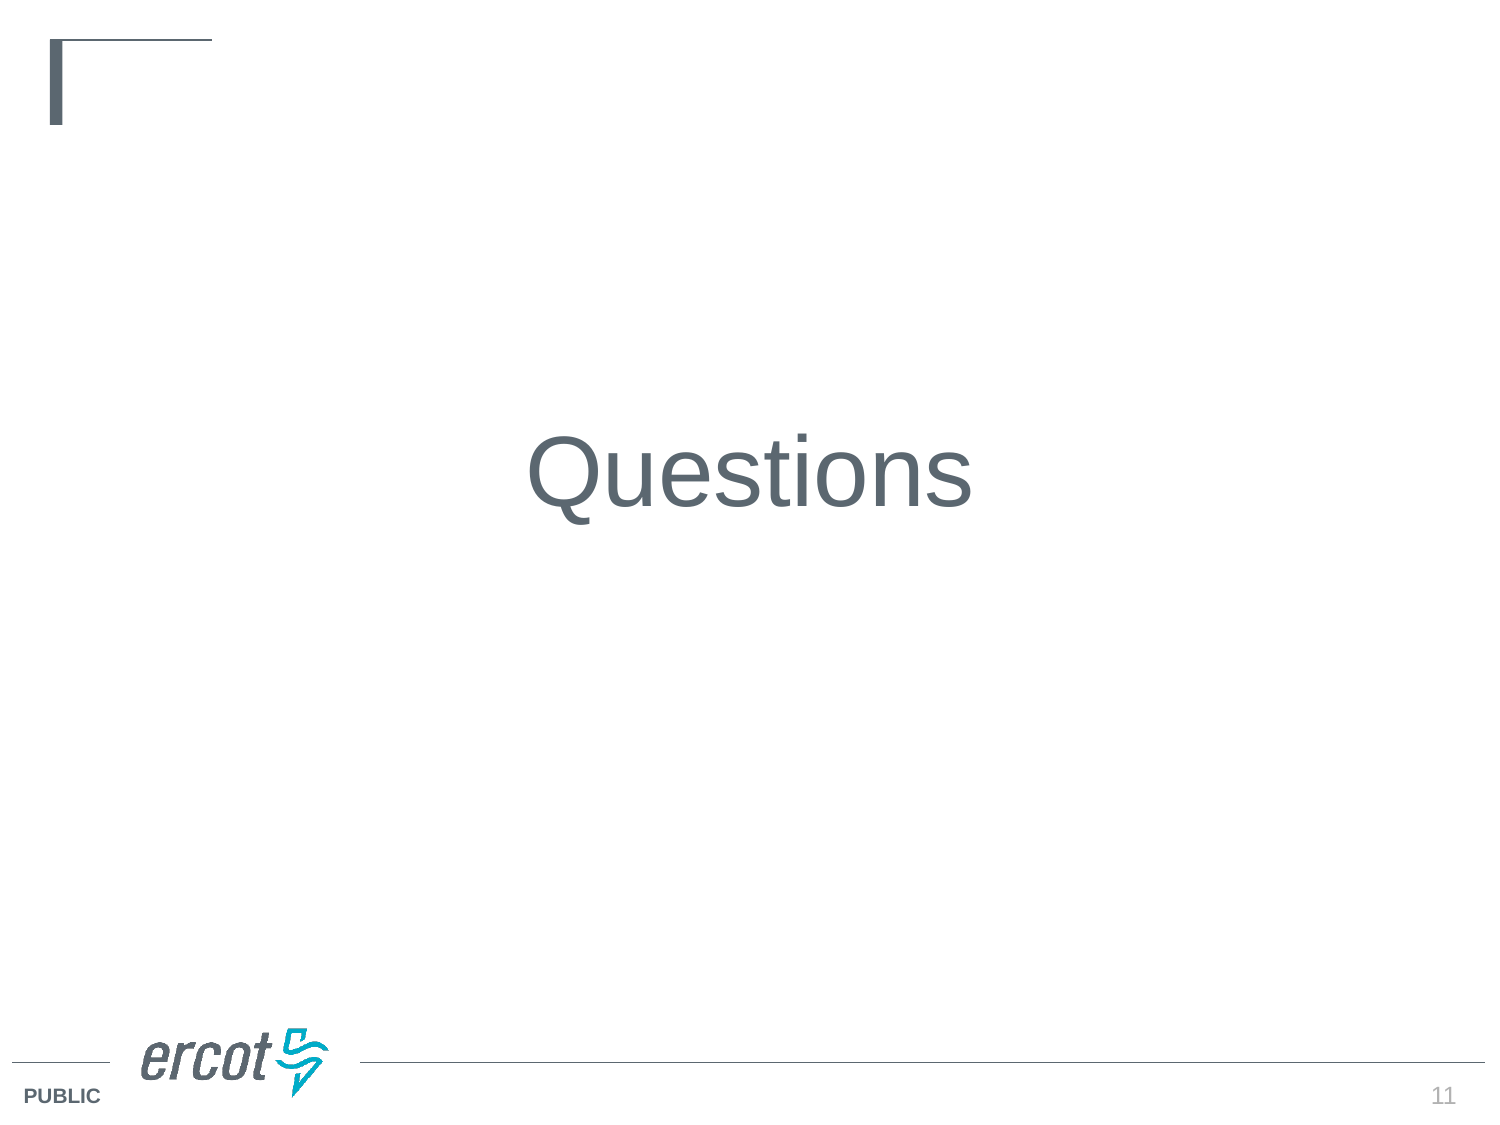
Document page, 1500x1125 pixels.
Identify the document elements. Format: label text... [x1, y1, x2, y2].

slide_number 11 [1400, 1076, 1488, 1113]
list Questions [50, 162, 1450, 992]
picture [137, 1024, 332, 1100]
